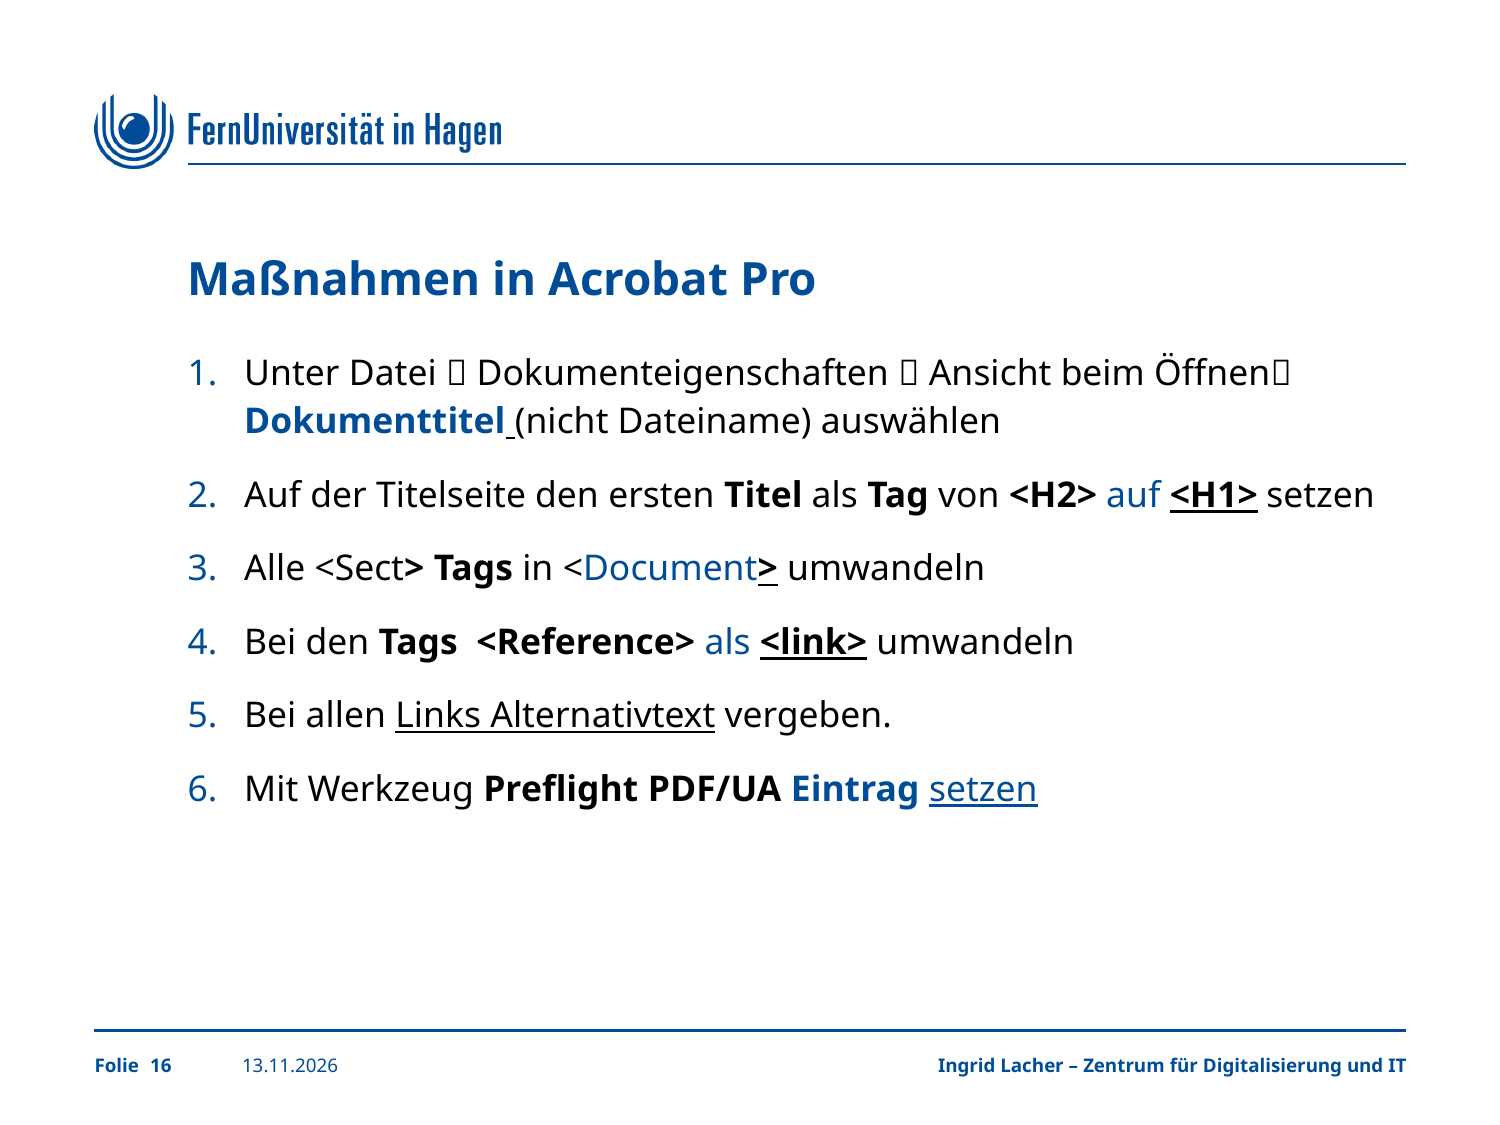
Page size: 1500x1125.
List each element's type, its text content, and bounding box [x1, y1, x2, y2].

slide_number 16 [150, 1054, 219, 1094]
title Maßnahmen in Acrobat Pro [187, 249, 1407, 315]
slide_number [242, 1054, 396, 1094]
list Unter Datei  Dokumenteigenschaften  Ansicht beim Öffnen Dokumenttitel (nicht Dateiname) auswählen Auf der Titelseite den ersten Titel als Tag von <H2> auf <H1> setzen Alle <Sect> Tags in <Document> umwandeln Bei den Tags <Reference> als <link> umwandeln Bei allen Links Alternativtext vergeben. Mit Werkzeug Preflight PDF/UA Eintrag setzen [187, 349, 1407, 988]
footer Ingrid Lacher – Zentrum für Digitalisierung und IT [435, 1054, 1406, 1094]
picture [94, 94, 501, 169]
